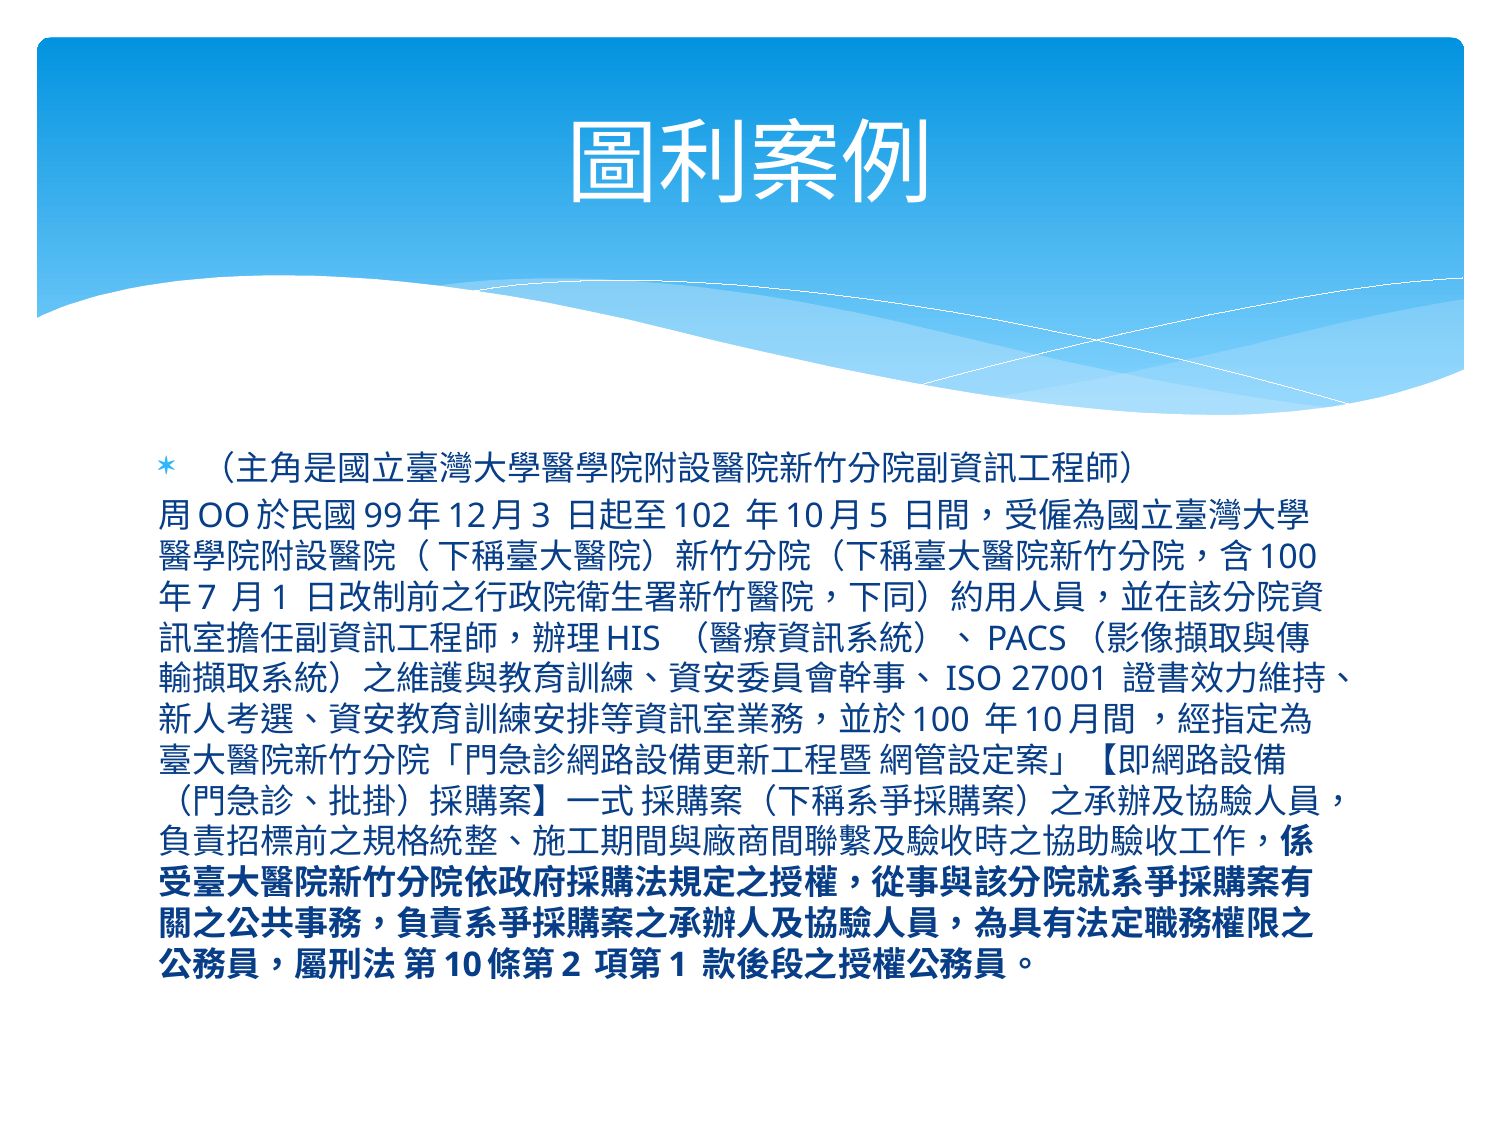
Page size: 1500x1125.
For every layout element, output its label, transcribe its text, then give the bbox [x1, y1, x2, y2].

title 圖利案例 [75, 55, 1425, 261]
list （主角是國立臺灣大學醫學院附設醫院新竹分院副資訊工程師） 周OO於民國99年12月3 日起至102 年10月5 日間，受僱為國立臺灣大學醫學院附設醫院（ 下稱臺大醫院）新竹分院（下稱臺大醫院新竹分院，含100 年7 月1 日改制前之行政院衛生署新竹醫院，下同）約用人員，並在該分院資訊室擔任副資訊工程師，辦理HIS （醫療資訊系統）、PACS（影像擷取與傳輸擷取系統）之維護與教育訓練、資安委員會幹事、ISO 27001 證書效力維持、新人考選、資安教育訓練安排等資訊室業務，並於100 年10月間 ，經指定為臺大醫院新竹分院「門急診網路設備更新工程暨 網管設定案」【即網路設備（門急診、批掛）採購案】一式 採購案（下稱系爭採購案）之承辦及協驗人員，負責招標前之規格統整、施工期間與廠商間聯繫及驗收時之協助驗收工作，係受臺大醫院新竹分院依政府採購法規定之授權，從事與該分院就系爭採購案有關之公共事務，負責系爭採購案之承辦人及協驗人員，為具有法定職務權限之公務員，屬刑法 第10條第2 項第1 款後段之授權公務員。 [143, 438, 1359, 1005]
